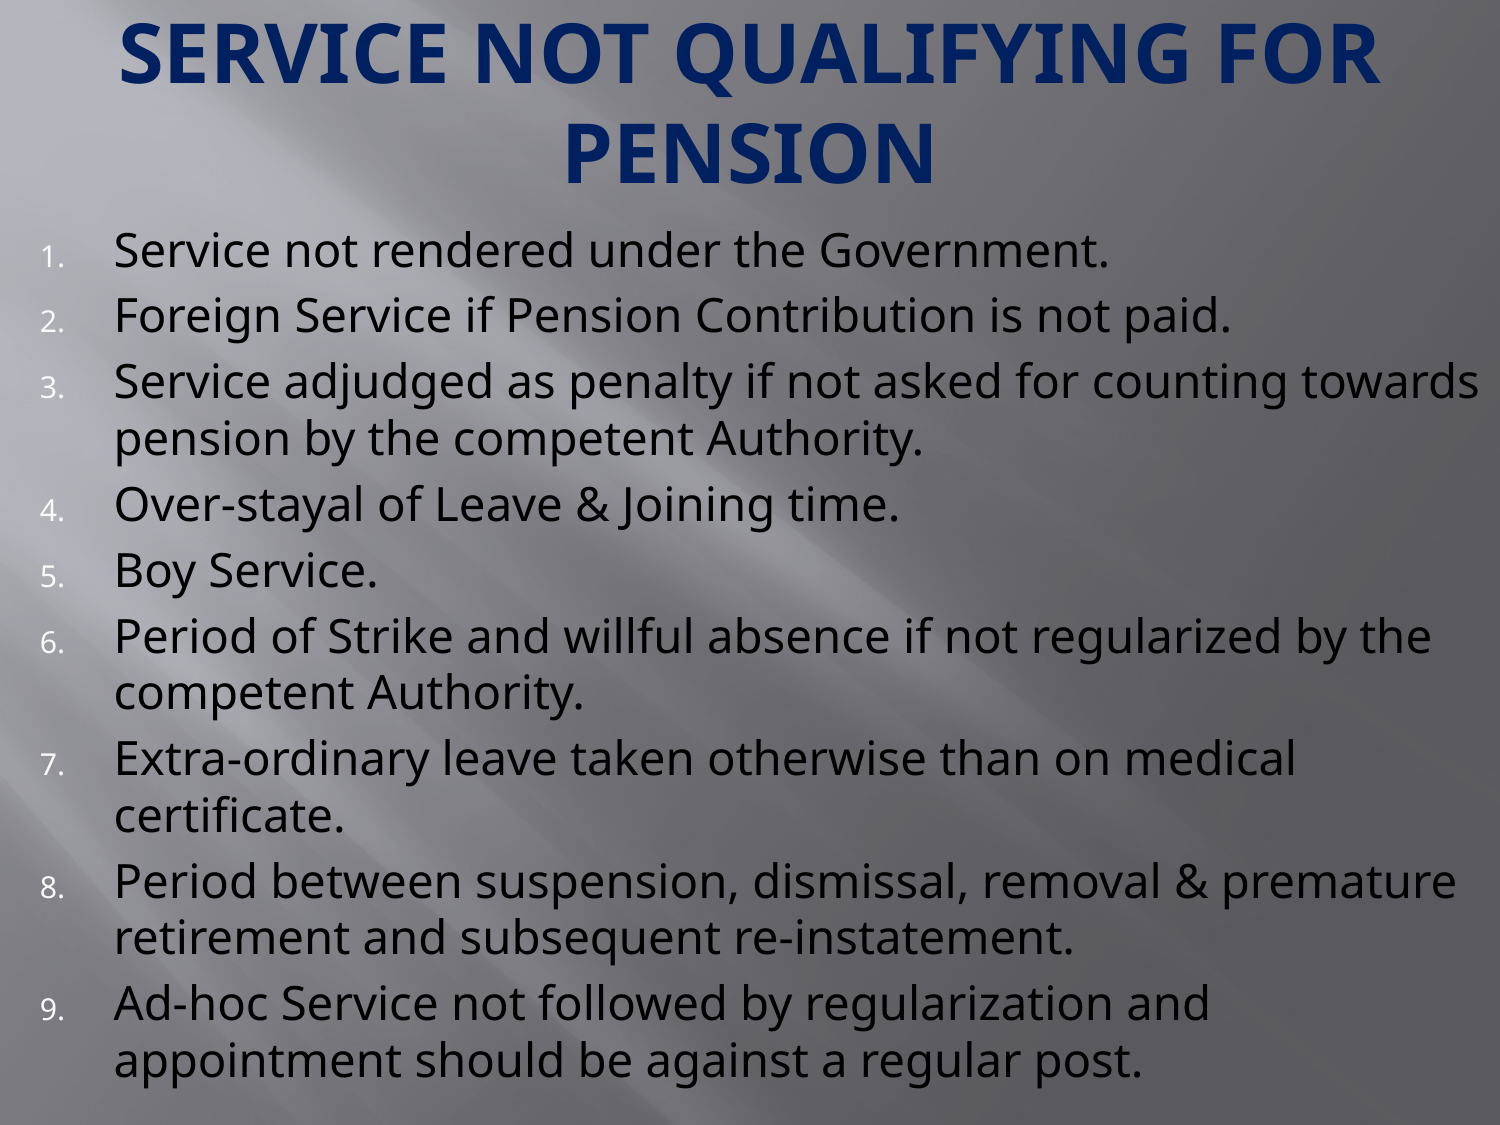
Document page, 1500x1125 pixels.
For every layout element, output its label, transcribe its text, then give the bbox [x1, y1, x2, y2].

subtitle Service not rendered under the Government. Foreign Service if Pension Contribution is not paid. Service adjudged as penalty if not asked for counting towards pension by the competent Authority. Over-stayal of Leave & Joining time. Boy Service. Period of Strike and willful absence if not regularized by the competent Authority. Extra-ordinary leave taken otherwise than on medical certificate. Period between suspension, dismissal, removal & premature retirement and subsequent re-instatement. Ad-hoc Service not followed by regularization and appointment should be against a regular post. [24, 212, 1500, 1100]
title Service not qualifying for pension [75, 0, 1425, 200]
